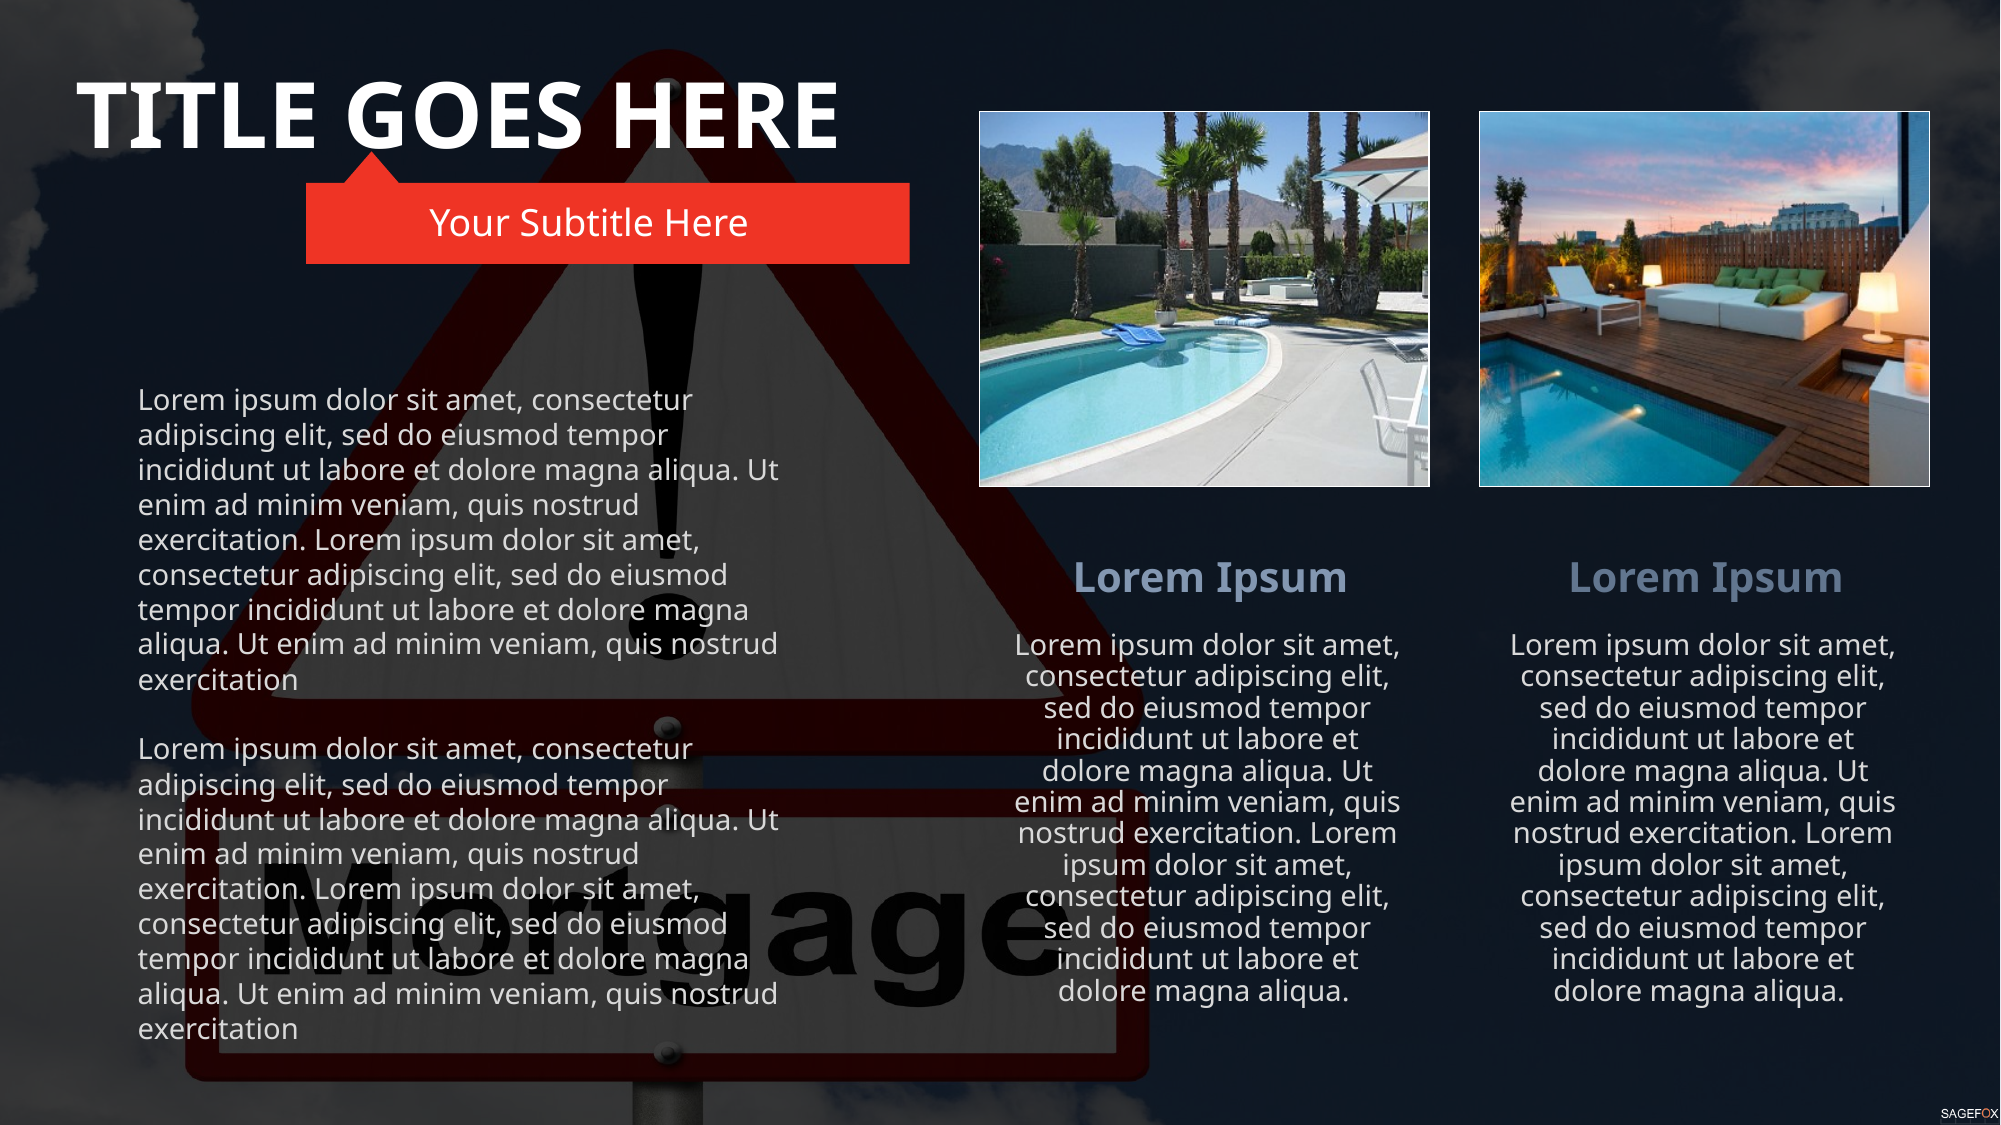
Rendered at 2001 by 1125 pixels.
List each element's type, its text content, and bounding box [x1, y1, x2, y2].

text_box [1478, 110, 1930, 487]
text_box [1013, 543, 1404, 1006]
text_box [1509, 543, 1900, 1006]
text_box Lorem ipsum dolor sit amet, consectetur adipiscing elit, sed do eiusmod tempor incididunt ut labore et dolore magna aliqua. Ut enim ad minim veniam, quis nostrud exercitation. Lorem ipsum dolor sit amet, consectetur adipiscing elit, sed do eiusmod tempor incididunt ut labore et dolore magna aliqua. Ut enim ad minim veniam, quis nostrud exercitation Lorem ipsum dolor sit amet, consectetur adipiscing elit, sed do eiusmod tempor incididunt ut labore et dolore magna aliqua. Ut enim ad minim veniam, quis nostrud exercitation. Lorem ipsum dolor sit amet, consectetur adipiscing elit, sed do eiusmod tempor incididunt ut labore et dolore magna aliqua. Ut enim ad minim veniam, quis nostrud exercitation [122, 373, 798, 1125]
picture [0, 0, 2001, 1125]
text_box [306, 151, 910, 264]
text_box [978, 110, 1430, 487]
text_box TITLE GOES HERE [60, 49, 965, 175]
